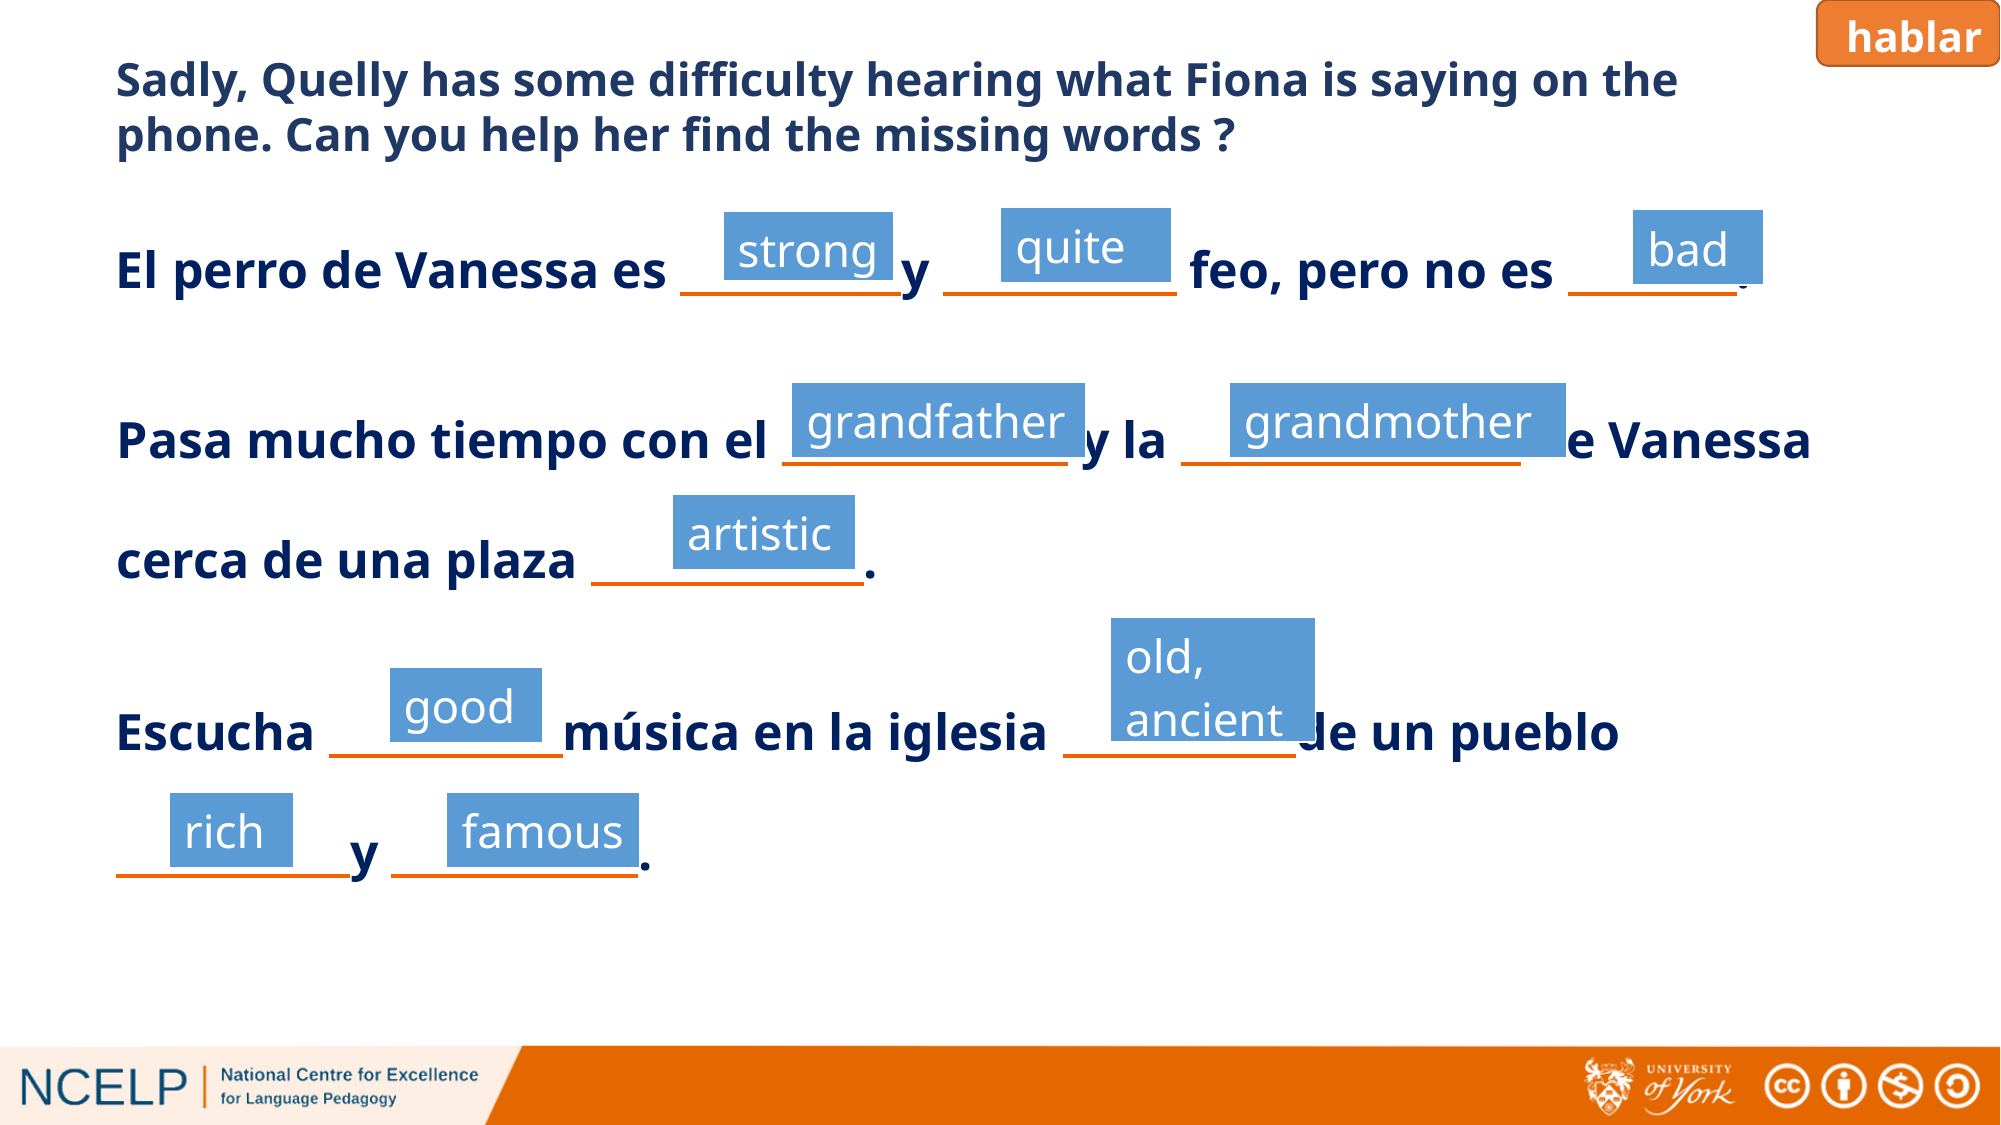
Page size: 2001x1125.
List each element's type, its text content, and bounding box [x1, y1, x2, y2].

text_box El perro de Vanessa es y feo, pero no es . [101, 230, 1899, 306]
table_header artistic [673, 495, 855, 569]
table_header good [390, 668, 542, 742]
title hablar [1831, 0, 2000, 146]
text_box Sadly, Quelly has some difficulty hearing what Fiona is saying on the phone. Can you help her find the missing words ? [101, 43, 1862, 168]
text_box [1815, 0, 1831, 67]
table_header bad [1633, 210, 1763, 284]
table_header strong [724, 212, 893, 280]
table_header old, ancient [1111, 618, 1315, 741]
table_header grandmother [1230, 383, 1566, 457]
picture [0, 0, 2001, 1125]
text_box Pasa mucho tiempo con el y la v de Vanessa cerca de una plaza . [101, 401, 1899, 596]
table_header quite [1001, 208, 1171, 282]
table_header grandfather [792, 383, 1085, 457]
table_header rich [170, 793, 293, 867]
text_box Escucha música en la iglesia de un pueblo y . [101, 693, 1832, 889]
table_header famous [447, 793, 639, 867]
